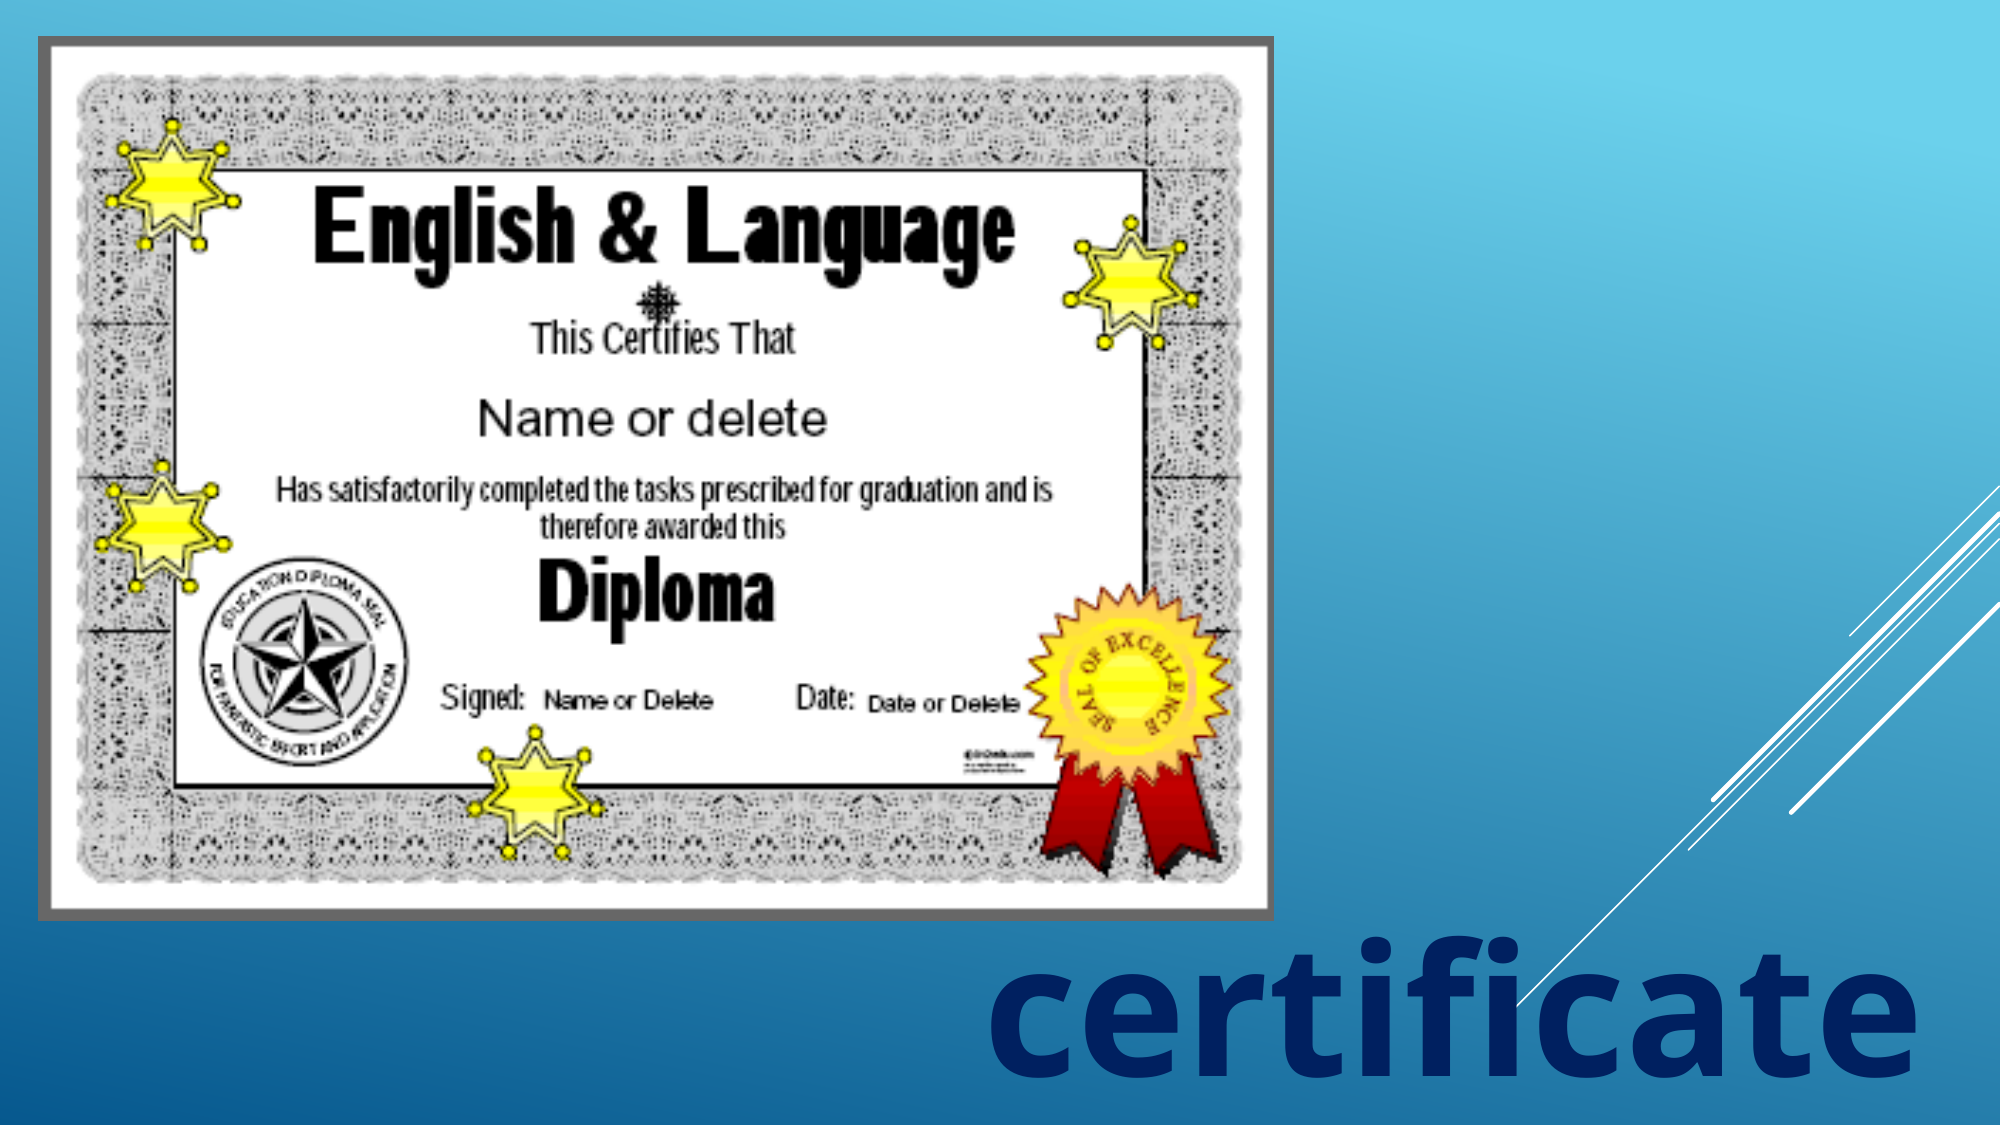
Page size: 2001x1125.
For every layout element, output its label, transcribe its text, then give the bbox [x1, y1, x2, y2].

list certificate [939, 886, 2000, 1125]
picture [38, 36, 1275, 921]
